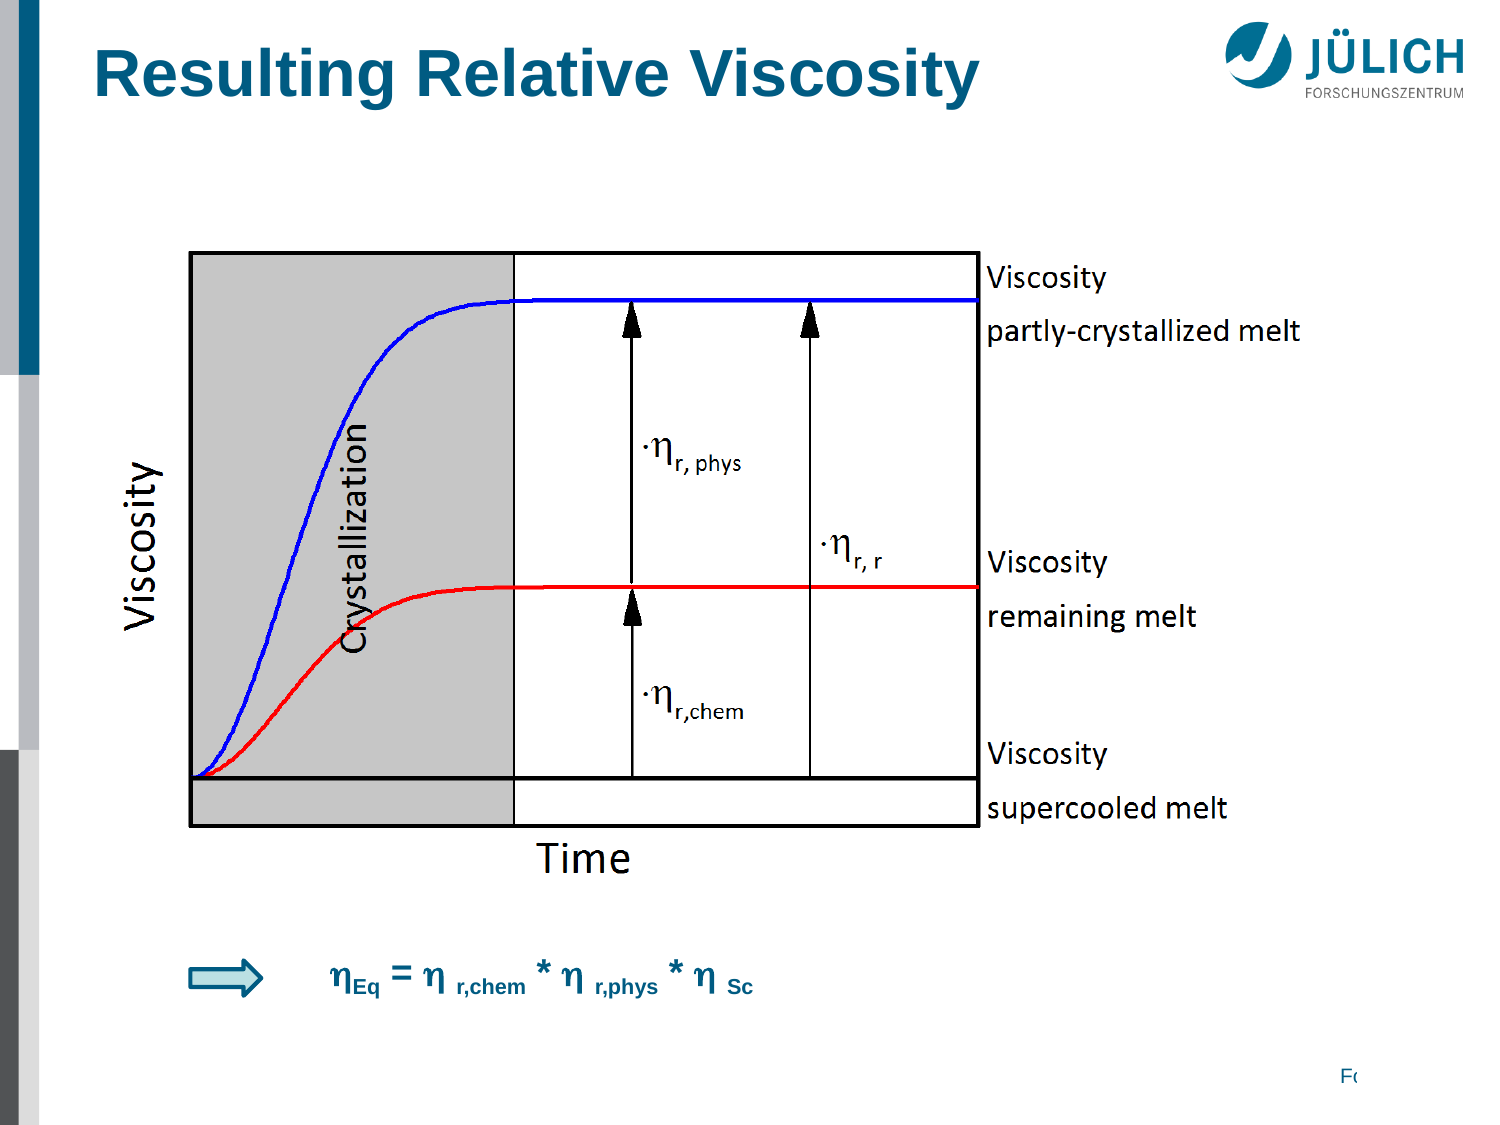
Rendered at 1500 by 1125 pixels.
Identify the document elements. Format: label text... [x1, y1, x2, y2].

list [100, 243, 1306, 891]
title Resulting Relative Viscosity [93, 29, 1334, 235]
picture [1224, 20, 1463, 98]
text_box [190, 940, 786, 1002]
